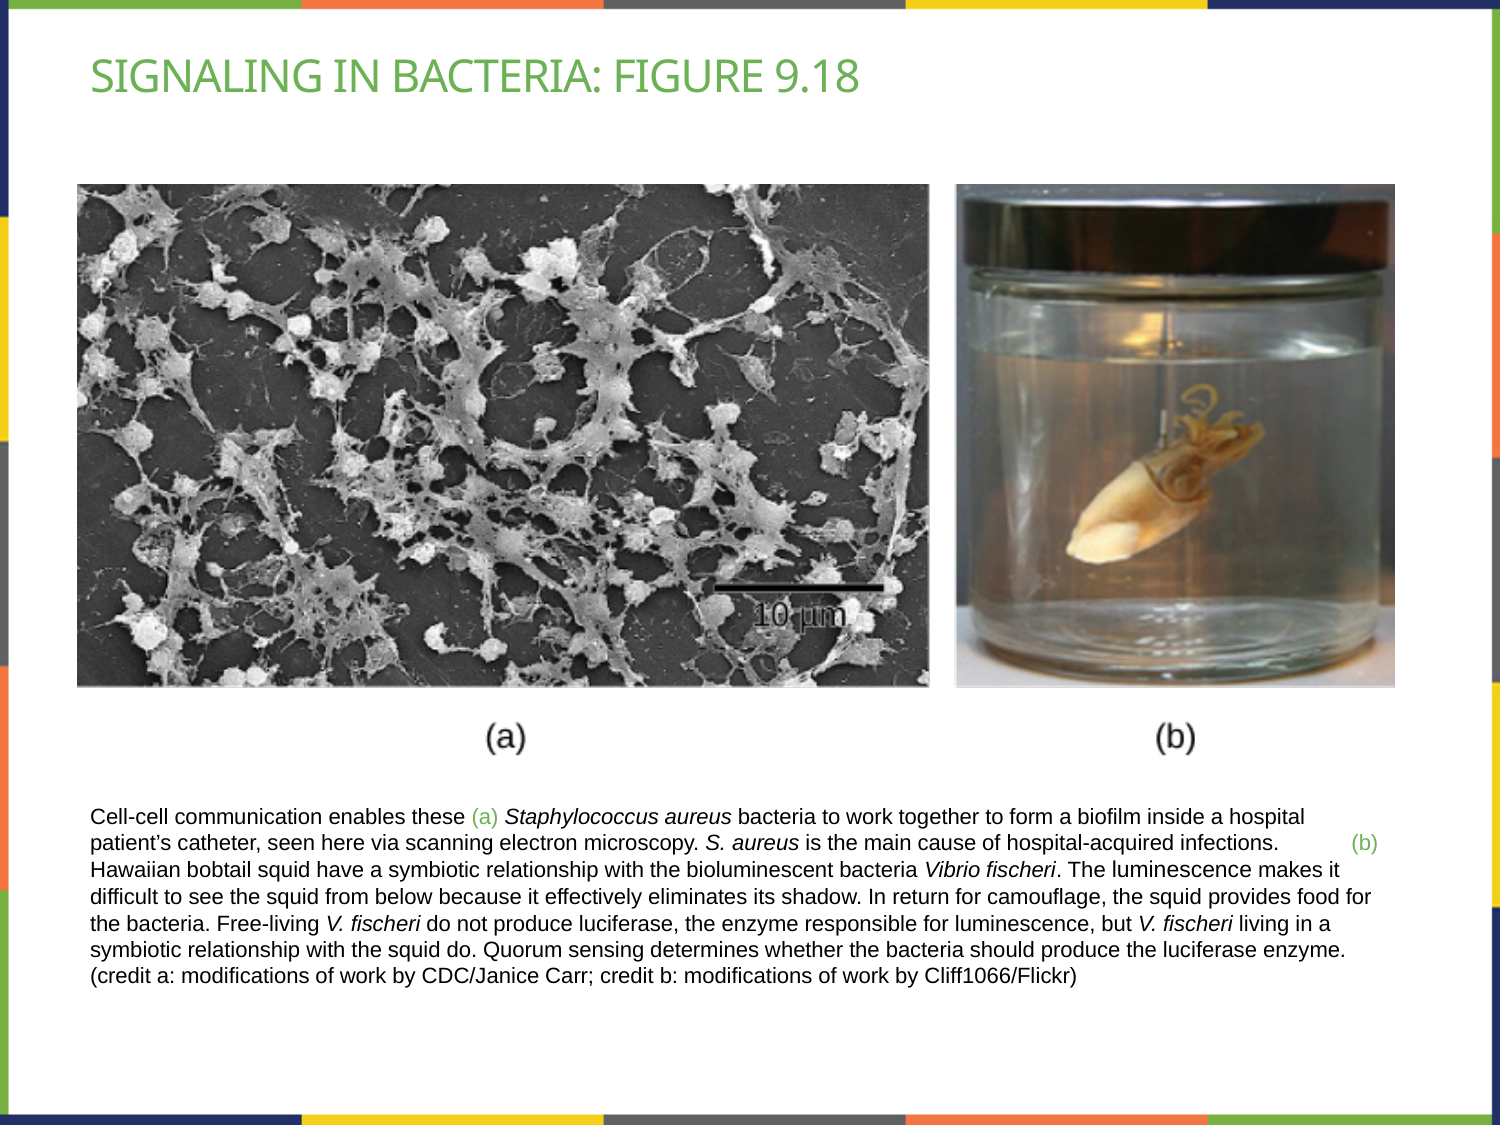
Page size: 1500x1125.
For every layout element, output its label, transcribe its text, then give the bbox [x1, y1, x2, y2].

list Cell-cell communication enables these (a) Staphylococcus aureus bacteria to work together to form a biofilm inside a hospital patient’s catheter, seen here via scanning electron microscopy. S. aureus is the main cause of hospital-acquired infections. (b) Hawaiian bobtail squid have a symbiotic relationship with the bioluminescent bacteria Vibrio fischeri. The luminescence makes it difficult to see the squid from below because it effectively eliminates its shadow. In return for camouflage, the squid provides food for the bacteria. Free-living V. fischeri do not produce luciferase, the enzyme responsible for luminescence, but V. fischeri living in a symbiotic relationship with the squid do. Quorum sensing determines whether the bacteria should produce the luciferase enzyme. (credit a: modifications of work by CDC/Janice Carr; credit b: modifications of work by Cliff1066/Flickr) [75, 794, 1398, 986]
title Signaling in Bacteria: Figure 9.18 [75, 39, 1398, 110]
picture [0, 0, 1500, 1125]
